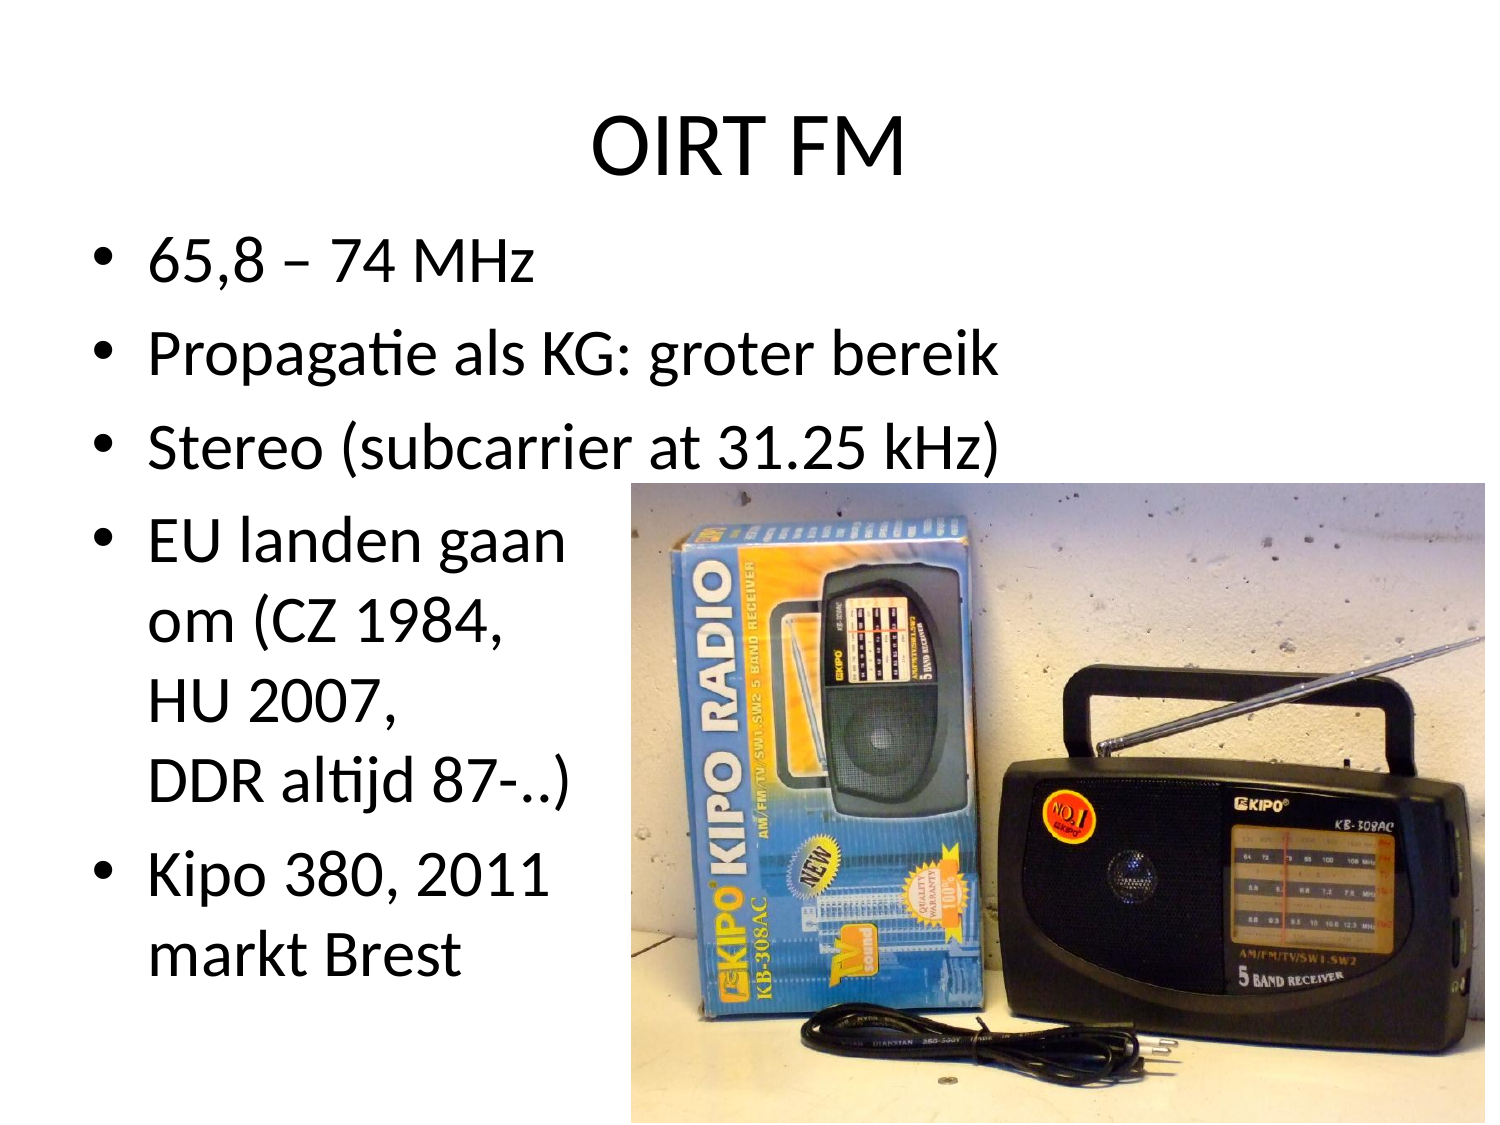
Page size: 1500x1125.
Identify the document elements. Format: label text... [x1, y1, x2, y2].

title OIRT FM [75, 45, 1425, 233]
list 65,8 – 74 MHz Propagatie als KG: groter bereik Stereo (subcarrier at 31.25 kHz) EU landen gaan om (CZ 1984, HU 2007, DDR altijd 87-..) Kipo 380, 2011 markt Brest [76, 208, 1427, 1088]
picture [631, 482, 1485, 1123]
